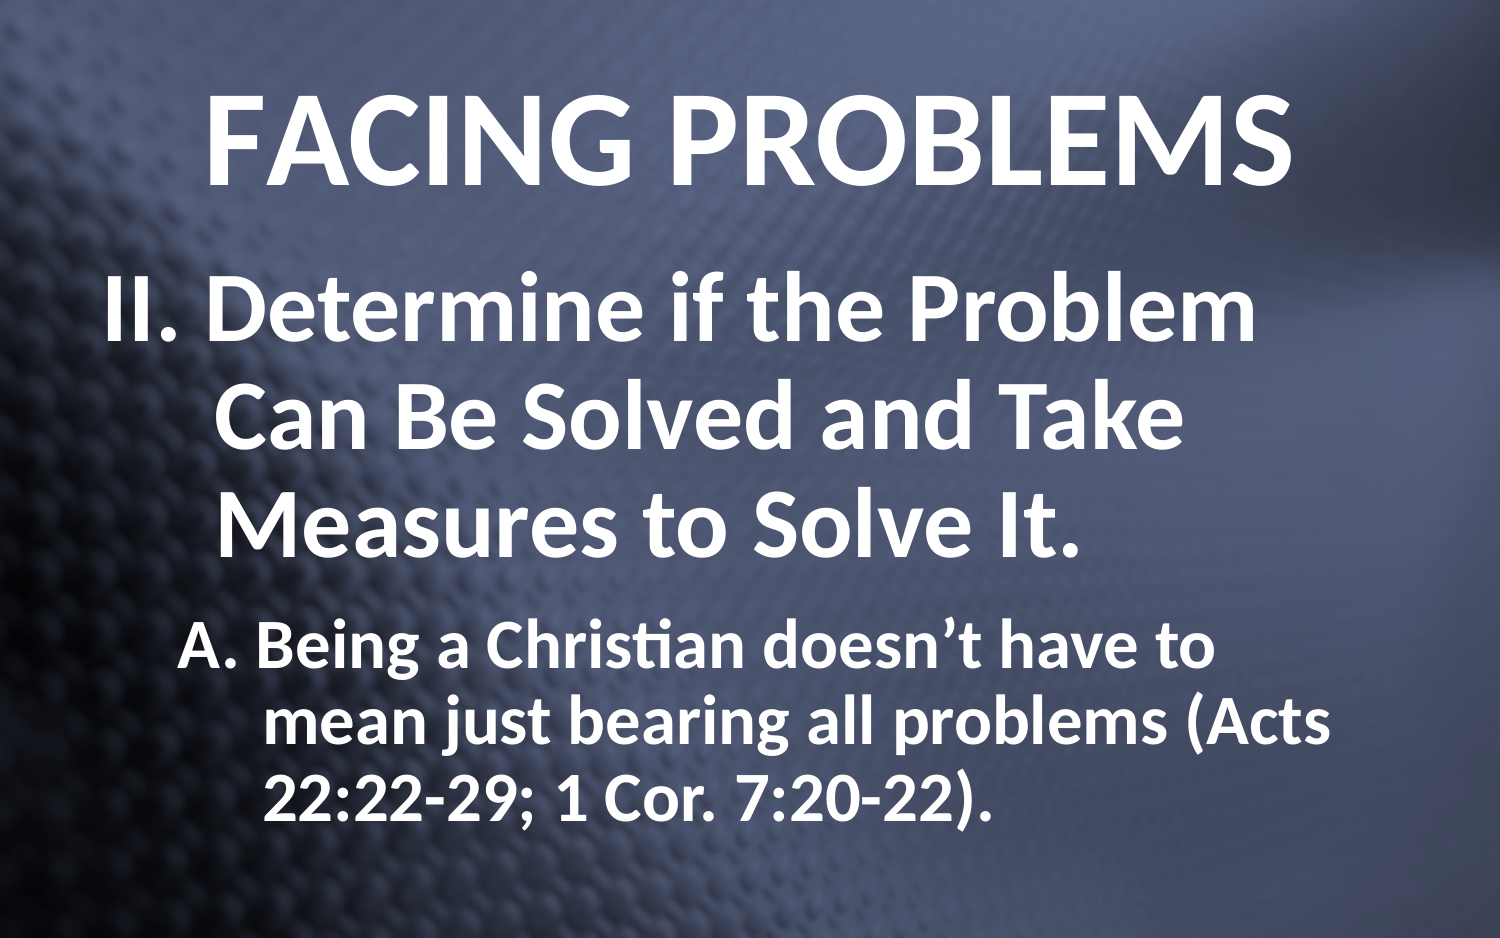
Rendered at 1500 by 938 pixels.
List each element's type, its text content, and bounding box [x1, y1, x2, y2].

list II. Determine if the Problem Can Be Solved and Take Measures to Solve It. A. Being a Christian doesn’t have to mean just bearing all problems (Acts 22:22-29; 1 Cor. 7:20-22). [86, 247, 1397, 888]
title Facing Problems [103, 49, 1397, 232]
